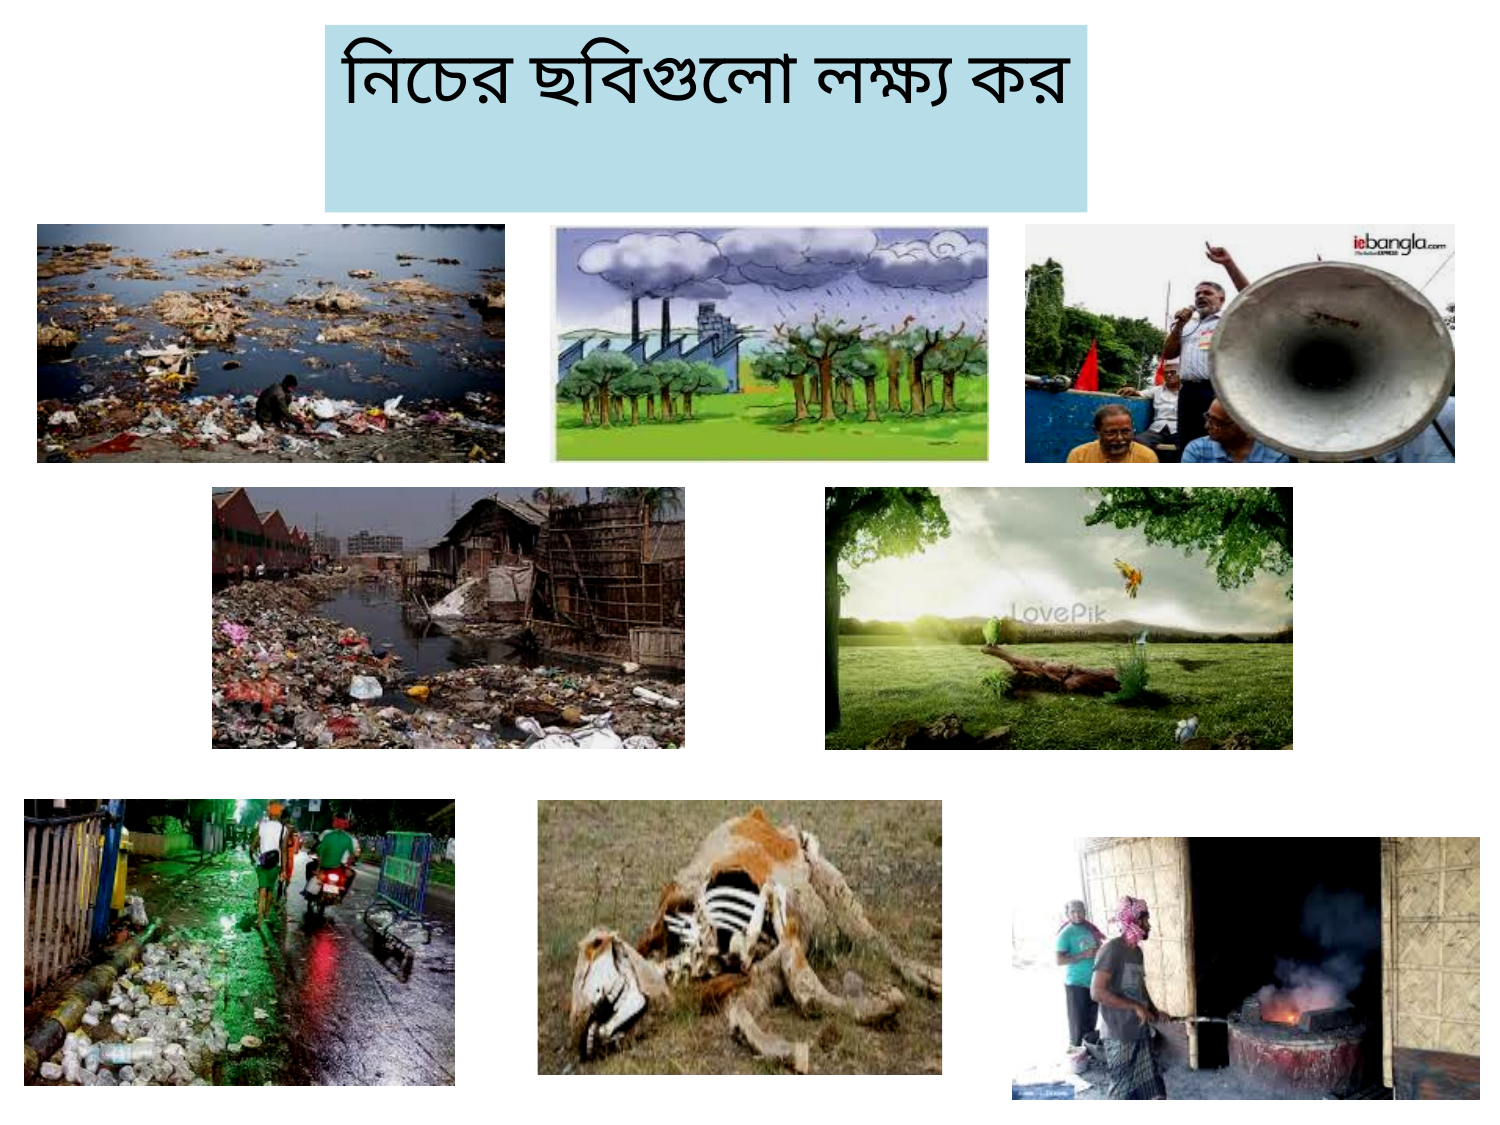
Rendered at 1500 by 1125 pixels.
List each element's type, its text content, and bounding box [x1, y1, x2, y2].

picture [1024, 224, 1455, 463]
picture [24, 799, 455, 1087]
picture [537, 799, 943, 1076]
picture [1012, 837, 1480, 1101]
picture [824, 487, 1293, 751]
text_box নিচের ছবিগুলো লক্ষ্য কর [324, 24, 1088, 213]
picture [549, 224, 990, 463]
picture [212, 487, 685, 749]
picture [37, 224, 505, 463]
